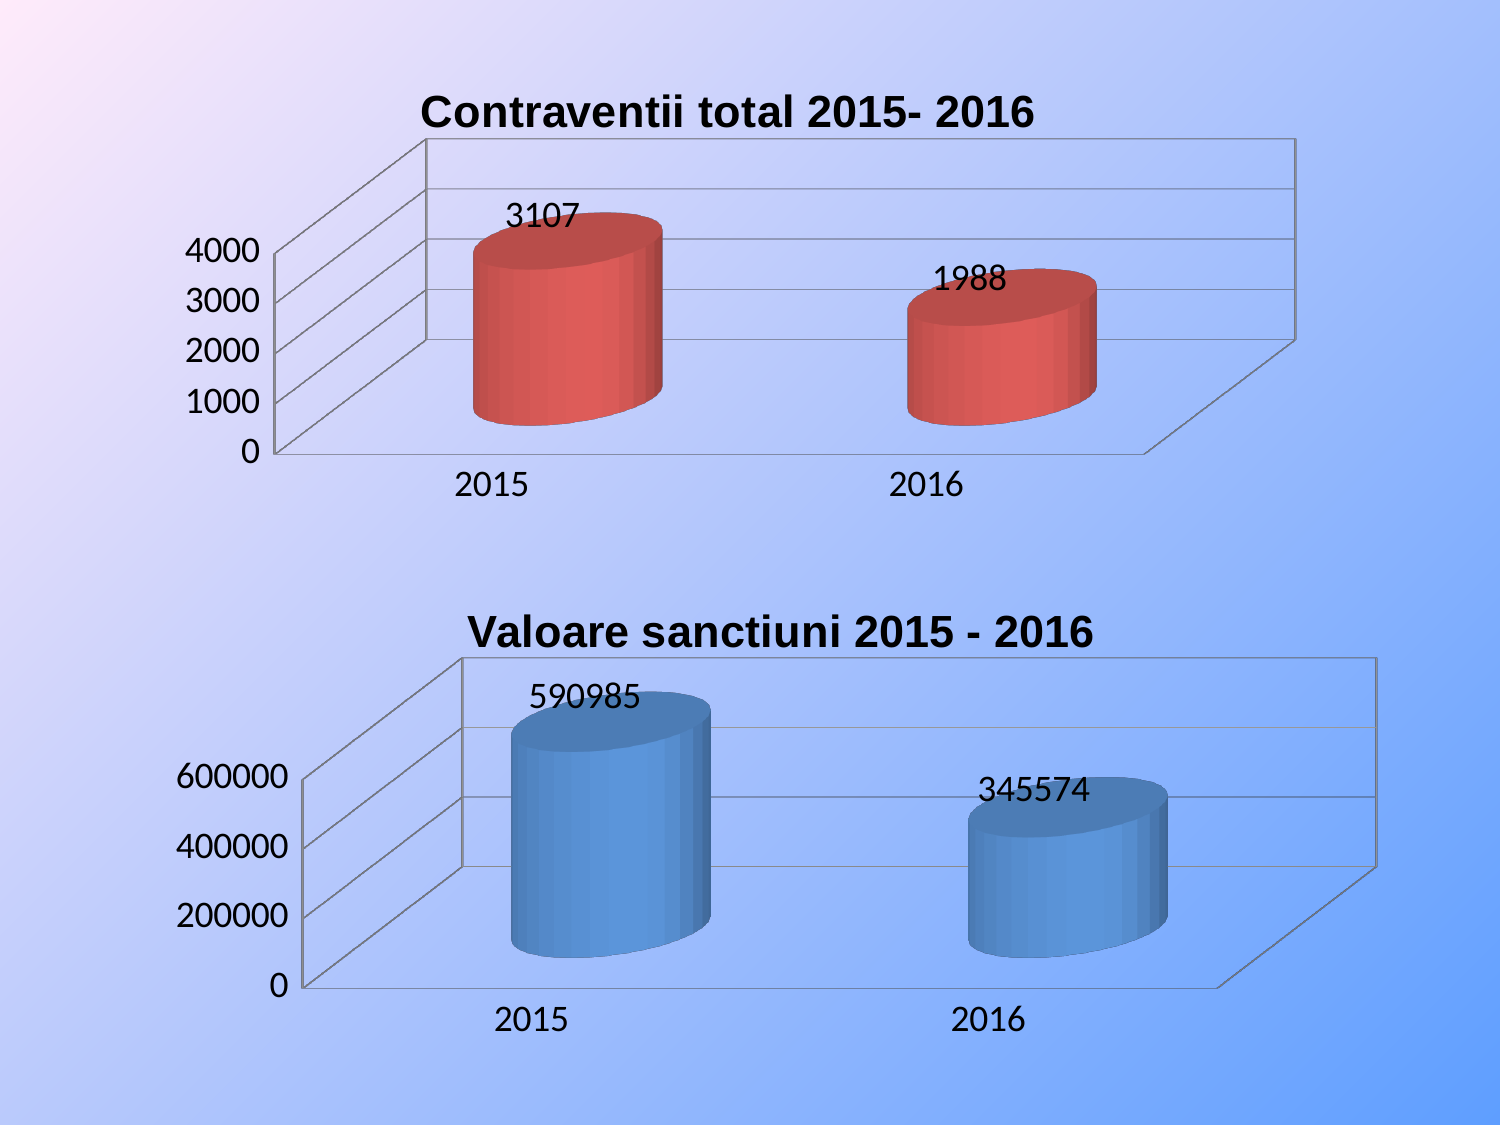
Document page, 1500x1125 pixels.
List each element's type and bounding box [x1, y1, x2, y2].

chart [137, 62, 1301, 551]
chart [162, 574, 1401, 1088]
